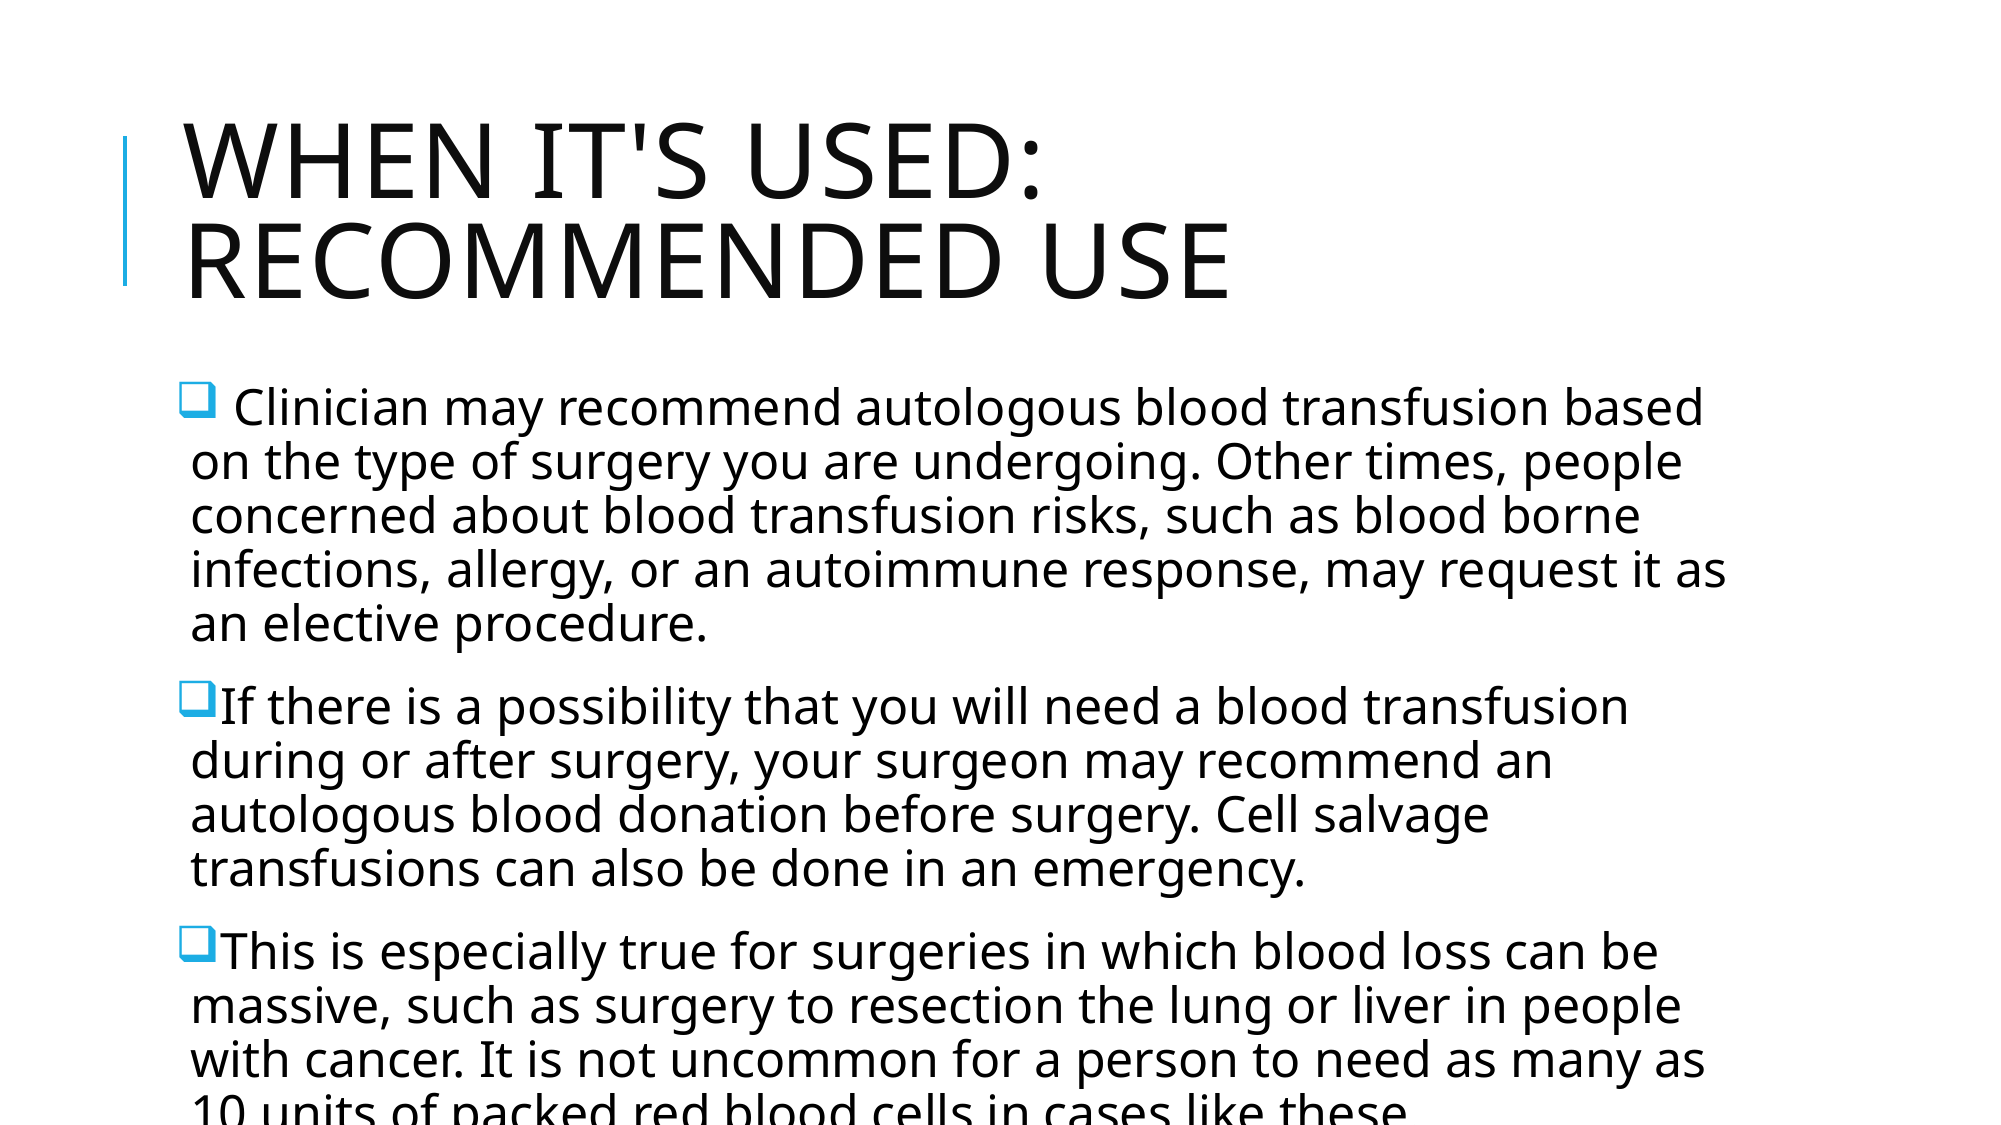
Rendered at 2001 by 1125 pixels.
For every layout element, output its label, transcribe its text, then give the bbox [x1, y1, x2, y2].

list Clinician may recommend autologous blood transfusion based on the type of surgery you are undergoing. Other times, people concerned about blood transfusion risks, such as blood borne infections, allergy, or an autoimmune response, may request it as an elective procedure. If there is a possibility that you will need a blood transfusion during or after surgery, your surgeon may recommend an autologous blood donation before surgery. Cell salvage transfusions can also be done in an emergency. This is especially true for surgeries in which blood loss can be massive, such as surgery to resection the lung or liver in people with cancer. It is not uncommon for a person to need as many as 10 units of packed red blood cells in cases like these. [168, 375, 1763, 1035]
title When It's Used: Recommended use [168, 96, 1763, 342]
